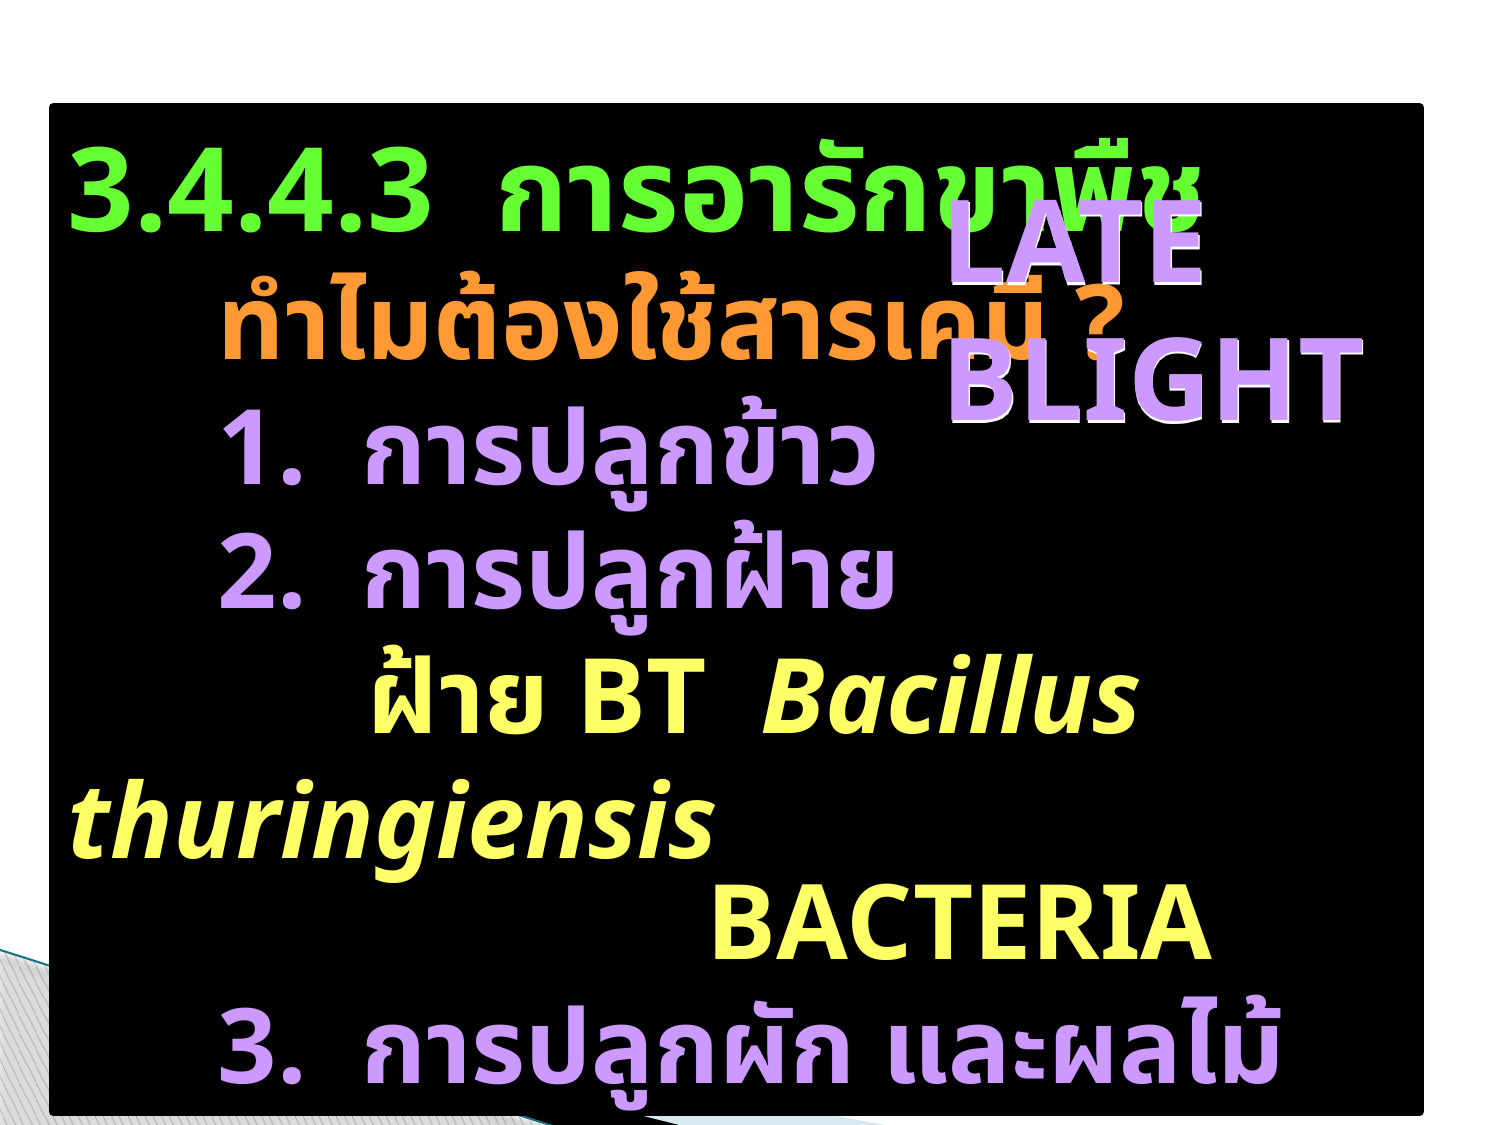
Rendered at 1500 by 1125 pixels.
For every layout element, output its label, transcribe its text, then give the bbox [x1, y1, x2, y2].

text_box LATE BLIGHT [927, 160, 1453, 451]
text_box 3.4.4.3 การอารักขาพืช ทำไมต้องใช้สารเคมี ? 1. การปลูกข้าว 2. การปลูกฝ้าย ฝ้าย BT Bacillus thuringiensis BACTERIA 3. การปลูกผัก และผลไม้ [49, 103, 1424, 1116]
